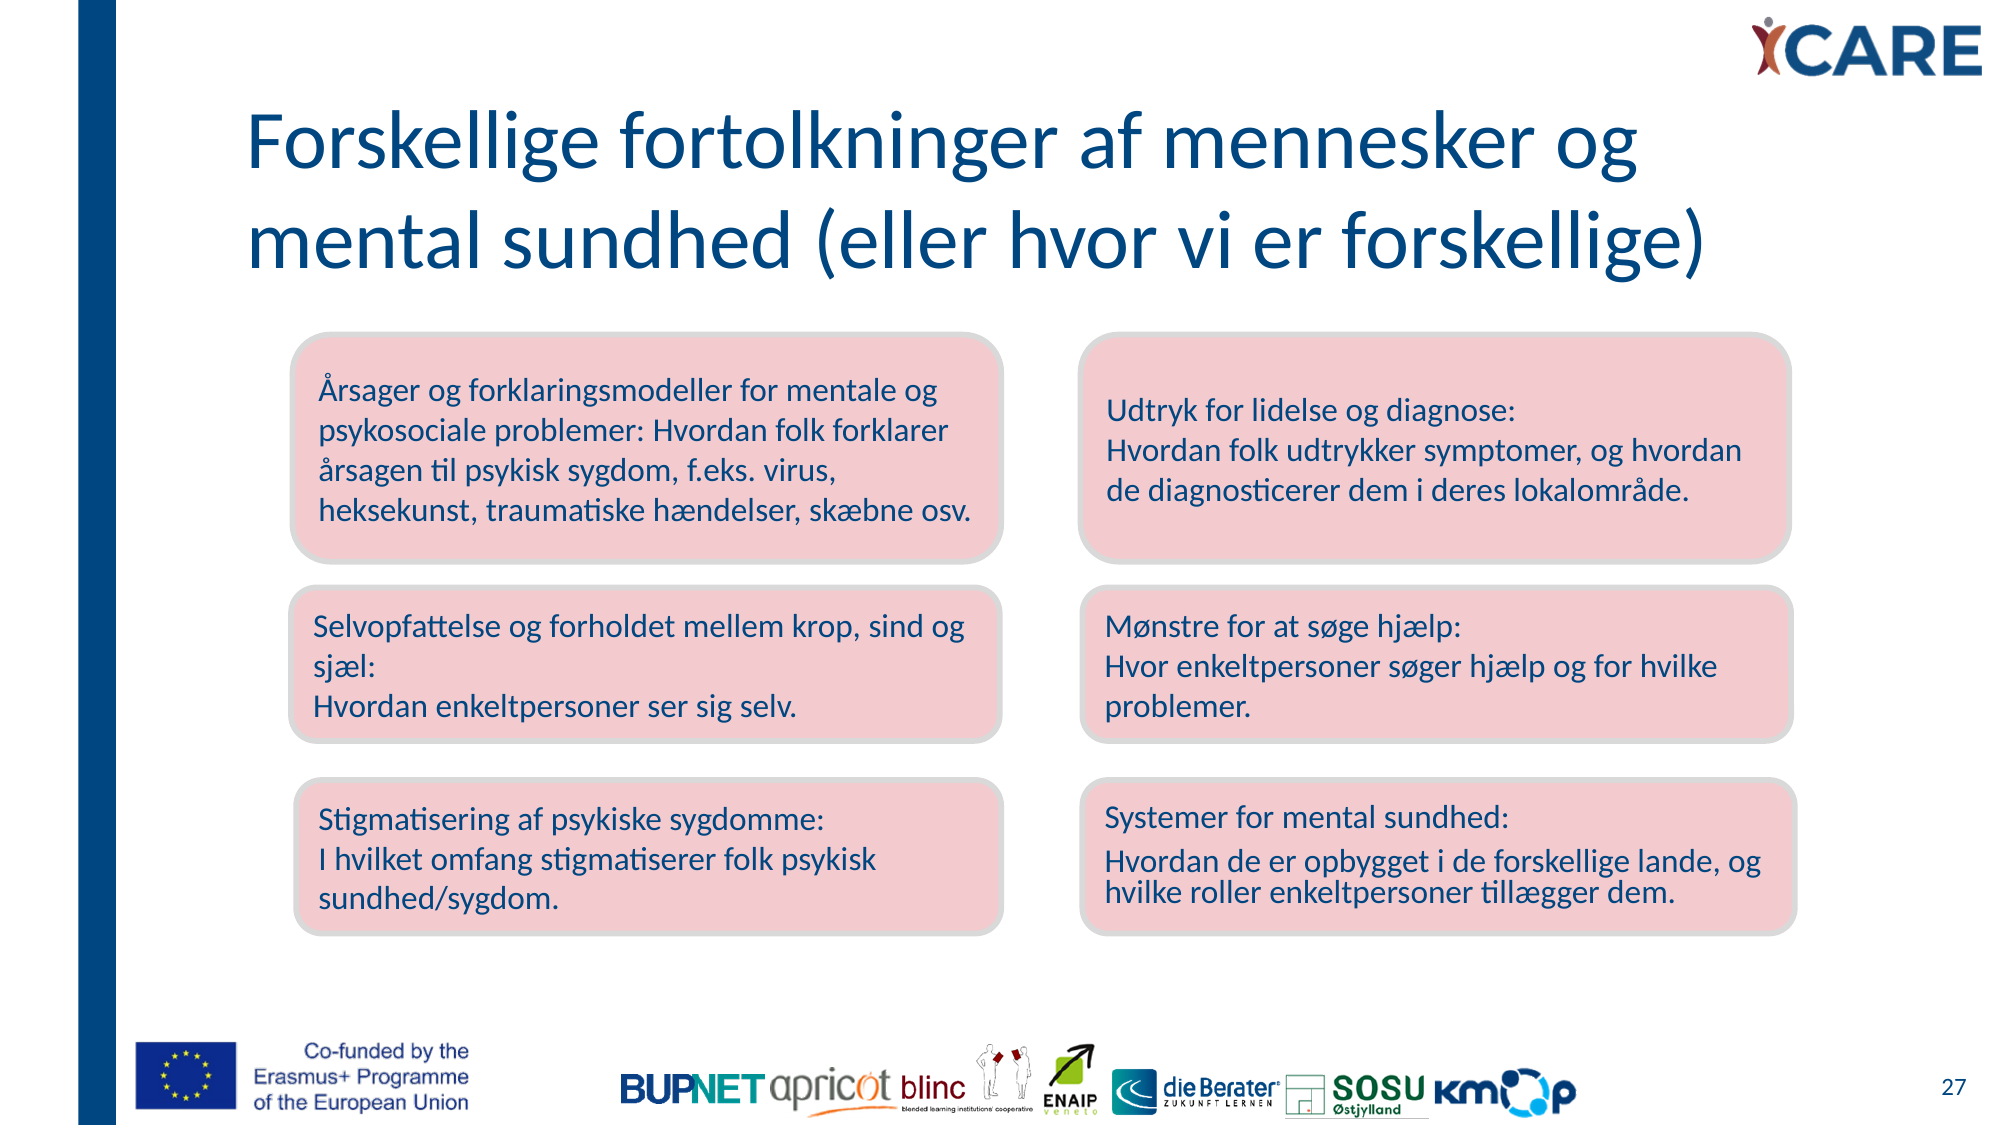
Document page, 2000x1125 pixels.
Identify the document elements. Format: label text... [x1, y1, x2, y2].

picture [1752, 15, 1985, 94]
text_box Mønstre for at søge hjælp: Hvor enkeltpersoner søger hjælp og for hvilke problemer. [1079, 584, 1795, 744]
text_box Årsager og forklaringsmodeller for mentale og psykosociale problemer: Hvordan folk forklarer årsagen til psykisk sygdom, f.eks. virus, heksekunst, traumatiske hændelser, skæbne osv. [289, 331, 1005, 565]
text_box Udtryk for lidelse og diagnose: Hvordan folk udtrykker symptomer, og hvordan de diagnosticerer dem i deres lokalområde. [1077, 331, 1793, 565]
picture [115, 1023, 486, 1125]
text_box Systemer for mental sundhed: Hvordan de er opbygget i de forskellige lande, og hvilke roller enkeltpersoner tillægger dem. [1079, 777, 1798, 937]
text_box Forskellige fortolkninger af mennesker og mental sundhed (eller hvor vi er forskellige) [231, 78, 1862, 322]
text_box Selvopfattelse og forholdet mellem krop, sind og sjæl: Hvordan enkeltpersoner ser sig selv. [288, 584, 1003, 744]
picture [621, 1041, 1579, 1119]
text_box Stigmatisering af psykiske sygdomme: I hvilket omfang stigmatiserer folk psykisk sundhed/sygdom. [293, 777, 1005, 937]
slide_number 27 [1720, 1052, 1983, 1119]
